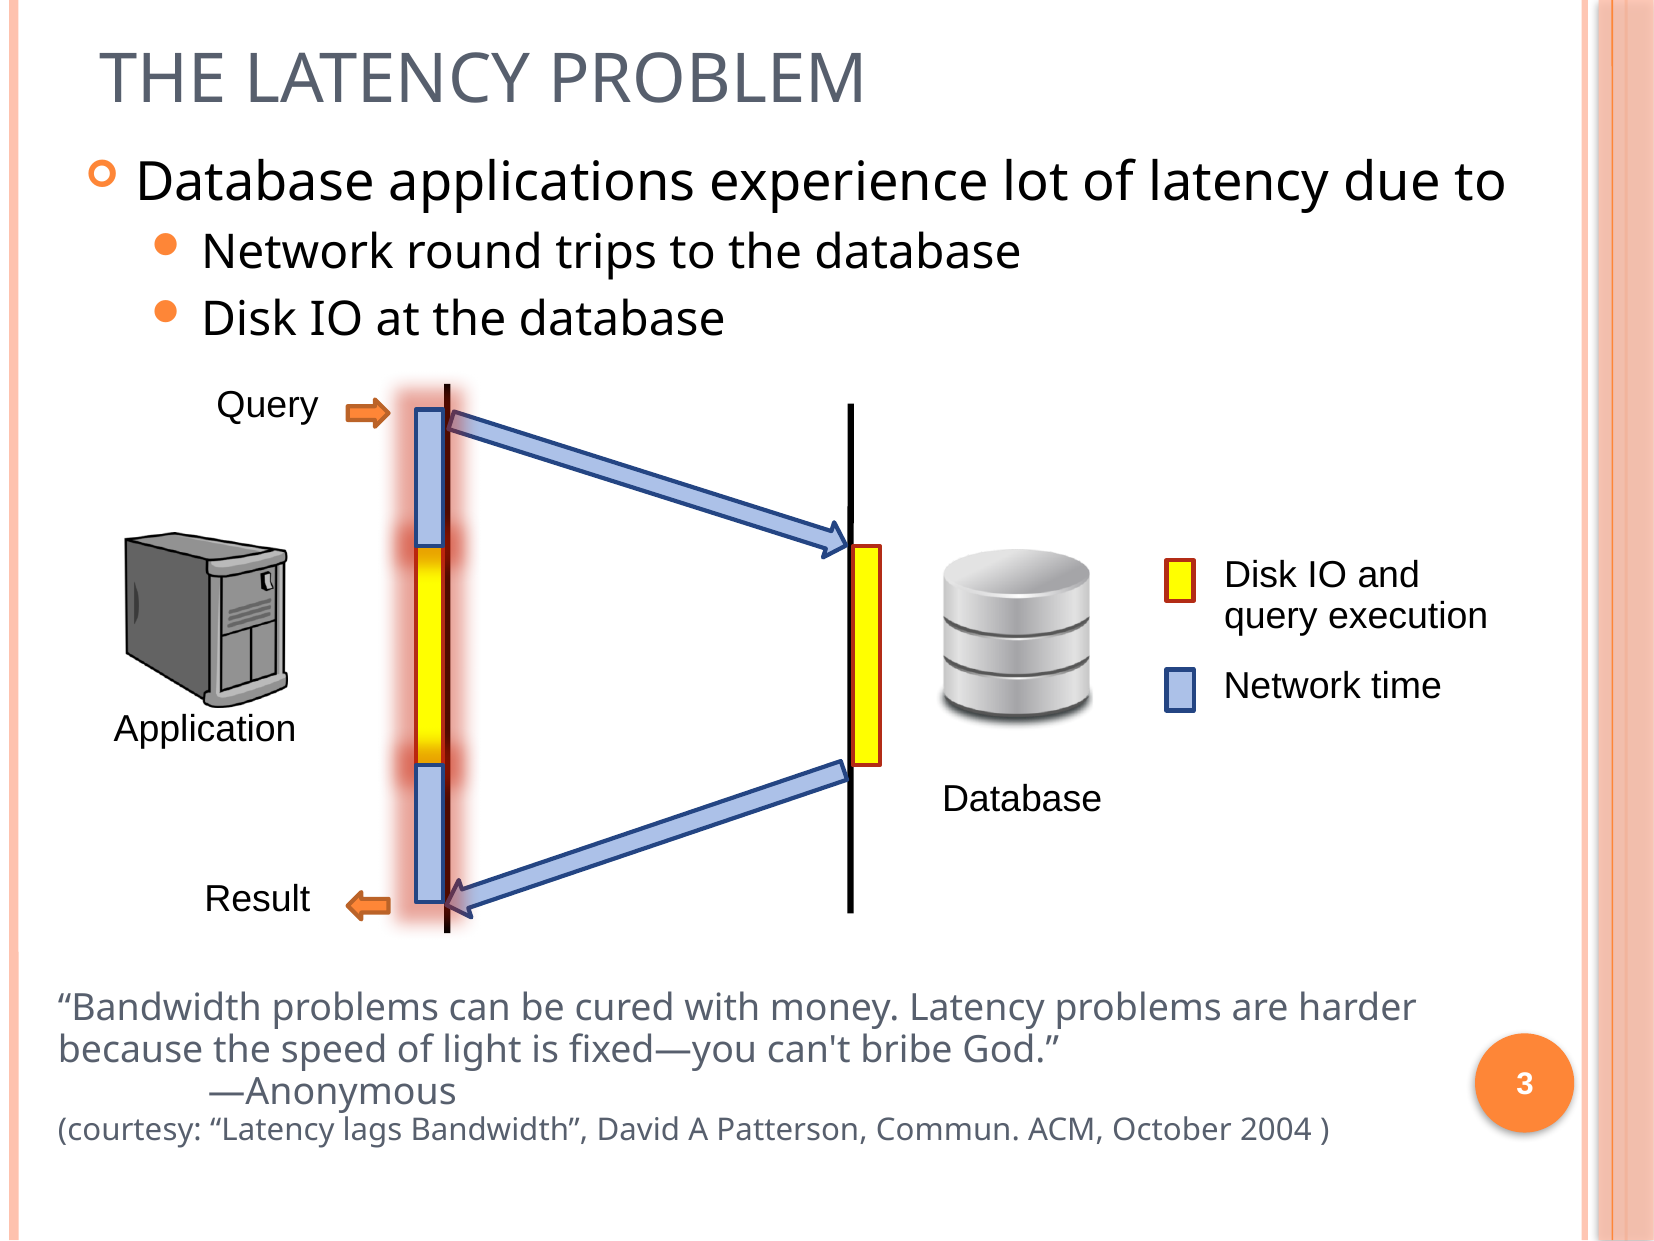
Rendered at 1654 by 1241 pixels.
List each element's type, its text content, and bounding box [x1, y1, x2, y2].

text_box “Bandwidth problems can be cured with money. Latency problems are harder because the speed of light is fixed—you can't bribe God.” —Anonymous (courtesy: “Latency lags Bandwidth”, David A Patterson, Commun. ACM, October 2004 ) [41, 979, 1558, 1156]
title The Latency problem [82, 13, 1434, 124]
list Database applications experience lot of latency due to Network round trips to the database Disk IO at the database [68, 137, 1530, 372]
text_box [95, 375, 1506, 934]
slide_number 3 [1558, 1036, 1581, 1132]
